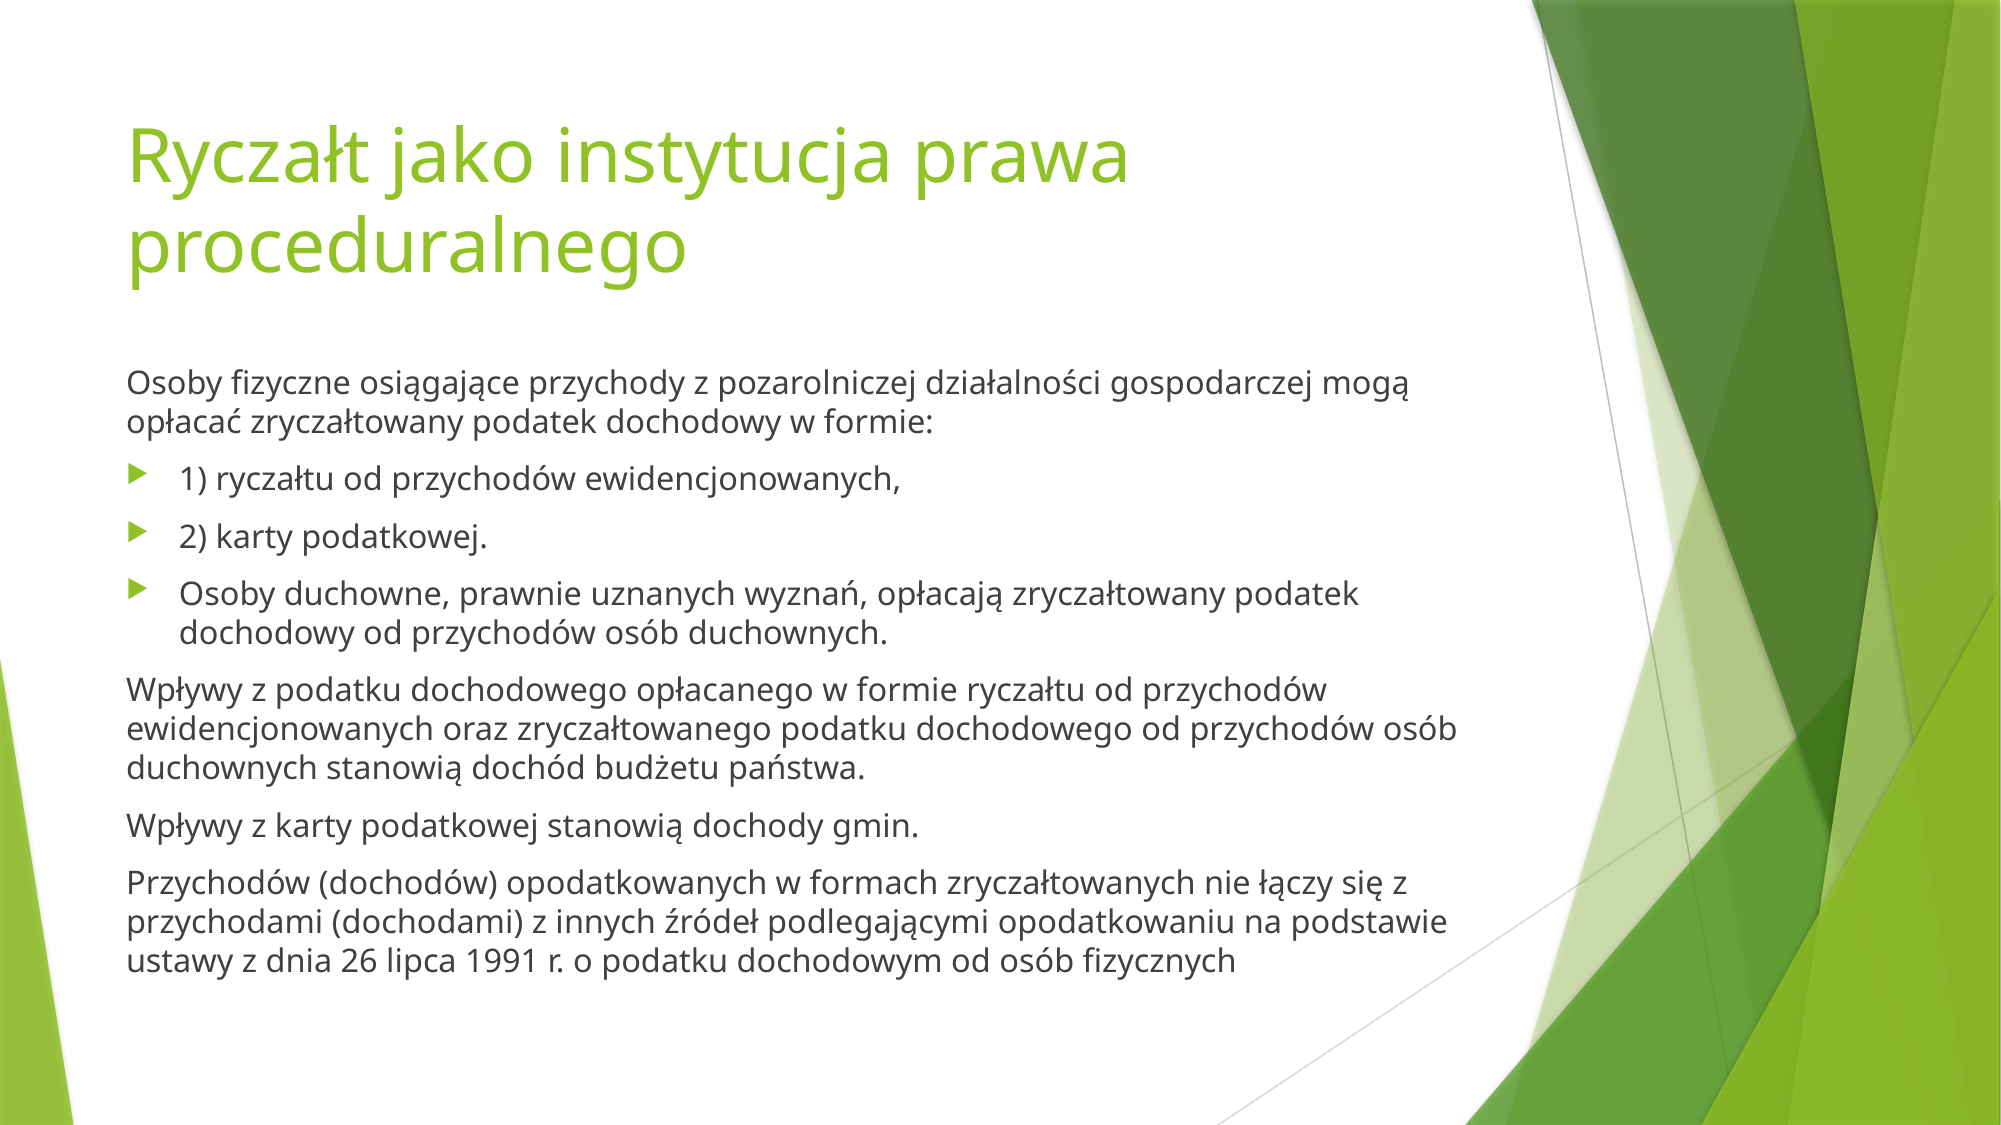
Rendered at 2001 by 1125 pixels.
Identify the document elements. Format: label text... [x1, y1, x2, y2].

list Osoby fizyczne osiągające przychody z pozarolniczej działalności gospodarczej mogą opłacać zryczałtowany podatek dochodowy w formie: 1) ryczałtu od przychodów ewidencjonowanych, 2) karty podatkowej. Osoby duchowne, prawnie uznanych wyznań, opłacają zryczałtowany podatek dochodowy od przychodów osób duchownych. Wpływy z podatku dochodowego opłacanego w formie ryczałtu od przychodów ewidencjonowanych oraz zryczałtowanego podatku dochodowego od przychodów osób duchownych stanowią dochód budżetu państwa. Wpływy z karty podatkowej stanowią dochody gmin. Przychodów (dochodów) opodatkowanych w formach zryczałtowanych nie łączy się z przychodami (dochodami) z innych źródeł podlegającymi opodatkowaniu na podstawie ustawy z dnia 26 lipca 1991 r. o podatku dochodowym od osób fizycznych [111, 354, 1522, 992]
title Ryczałt jako instytucja prawa proceduralnego [111, 99, 1522, 317]
